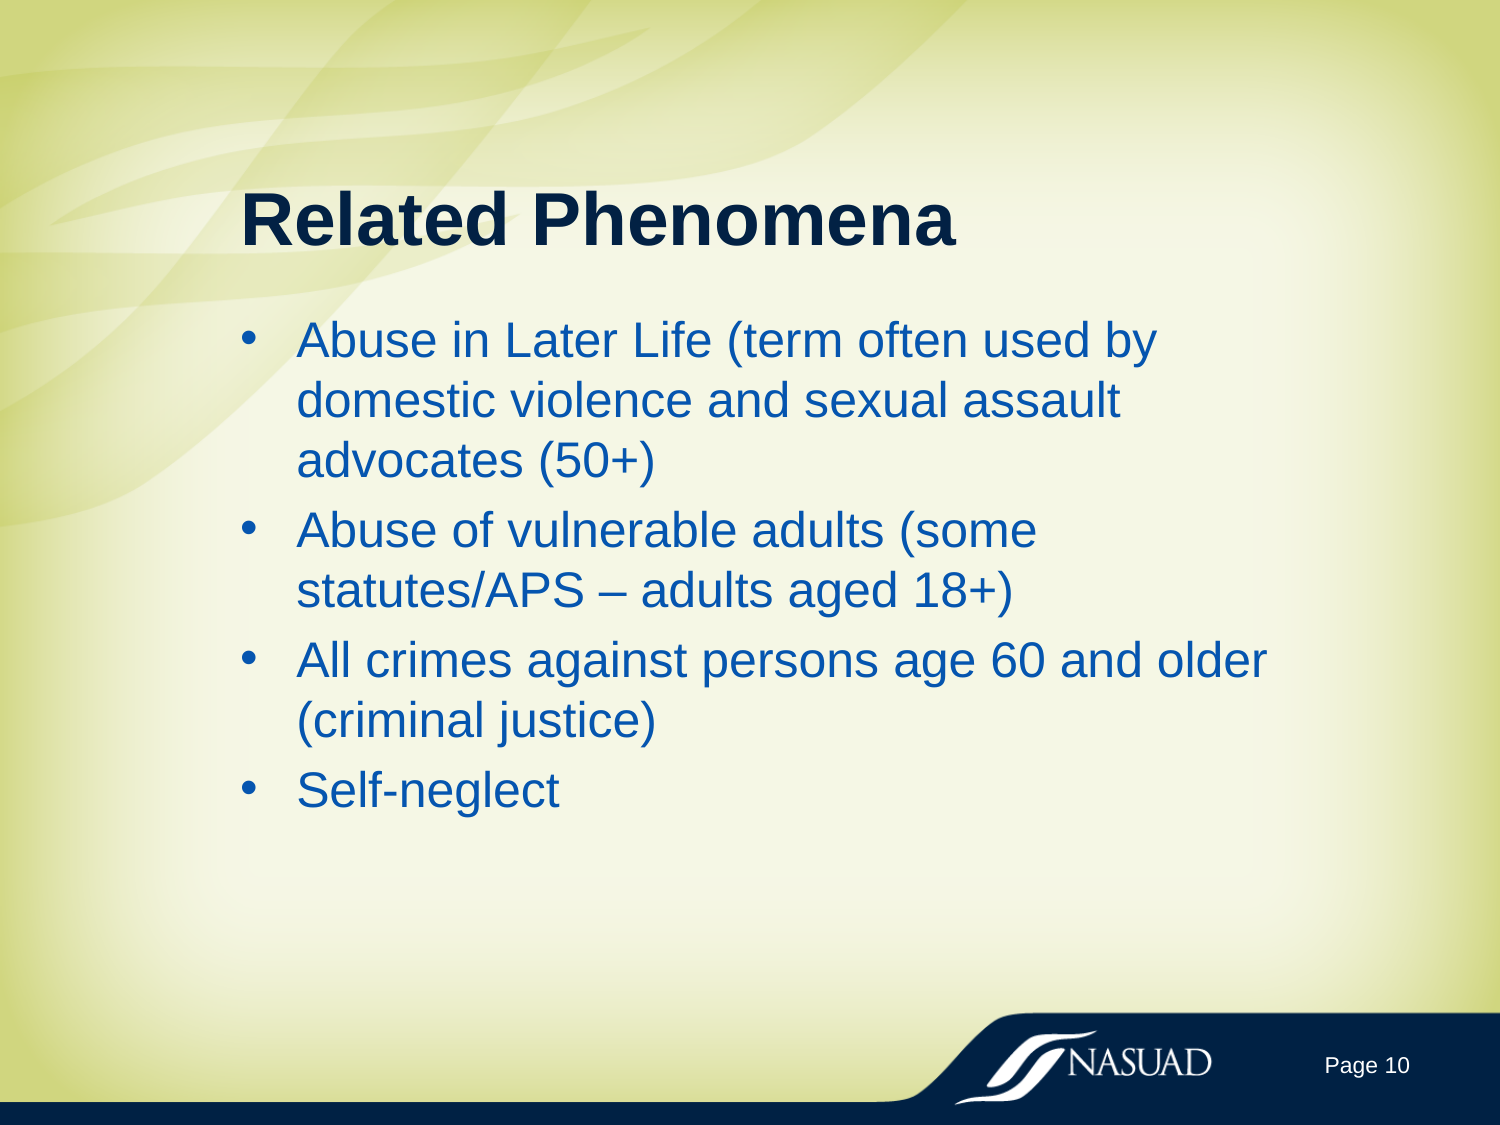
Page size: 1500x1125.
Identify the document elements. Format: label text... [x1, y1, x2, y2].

slide_number Page 10 [1074, 1042, 1425, 1103]
title Related Phenomena [225, 162, 1313, 299]
picture [0, 0, 1500, 1125]
list Abuse in Later Life (term often used by domestic violence and sexual assault advocates (50+) Abuse of vulnerable adults (some statutes/APS – adults aged 18+) All crimes against persons age 60 and older (criminal justice) Self-neglect [225, 299, 1313, 925]
